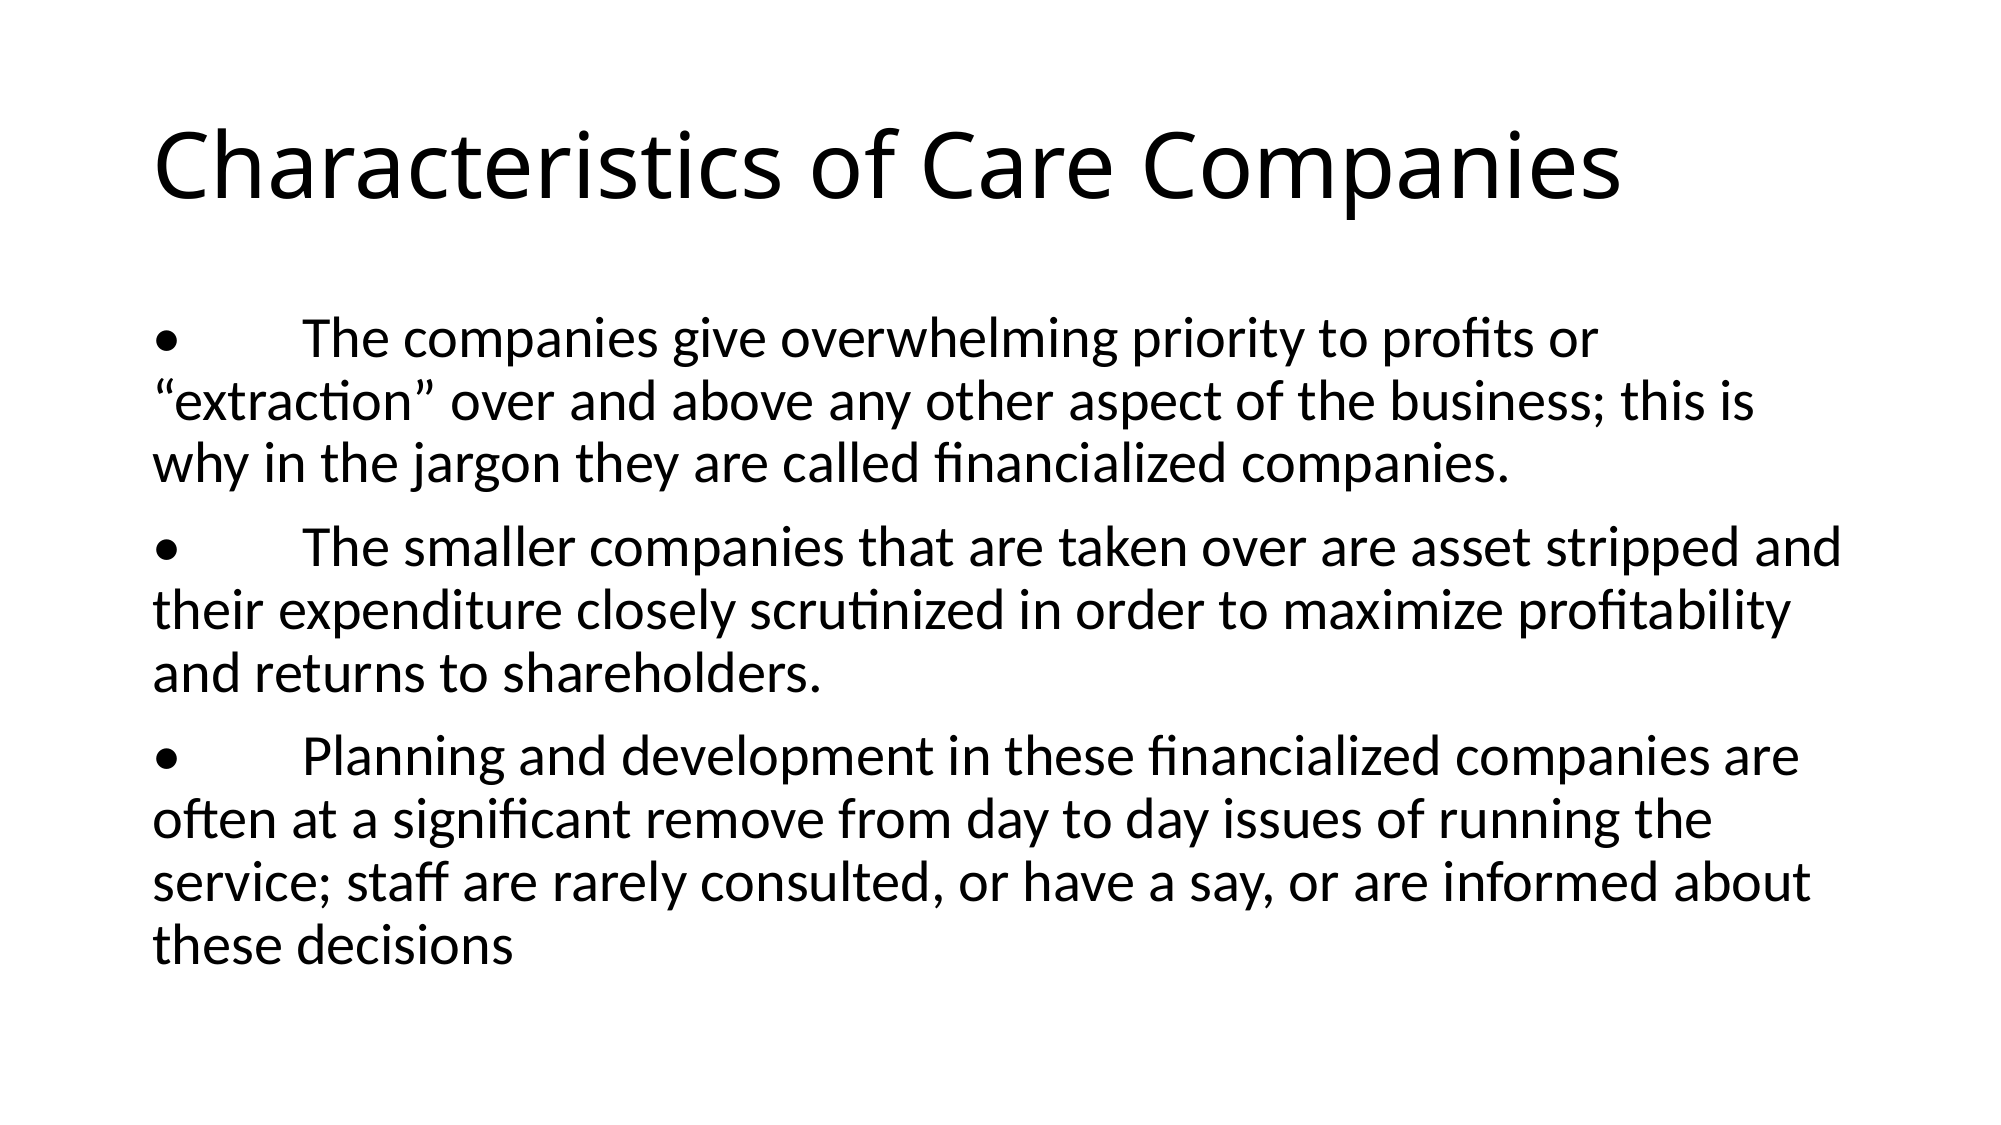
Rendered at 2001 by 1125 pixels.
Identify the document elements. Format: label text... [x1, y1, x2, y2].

title Characteristics of Care Companies [137, 59, 1863, 278]
list • The companies give overwhelming priority to profits or “extraction” over and above any other aspect of the business; this is why in the jargon they are called financialized companies. • The smaller companies that are taken over are asset stripped and their expenditure closely scrutinized in order to maximize profitability and returns to shareholders. • Planning and development in these financialized companies are often at a significant remove from day to day issues of running the service; staff are rarely consulted, or have a say, or are informed about these decisions [137, 299, 1863, 1014]
